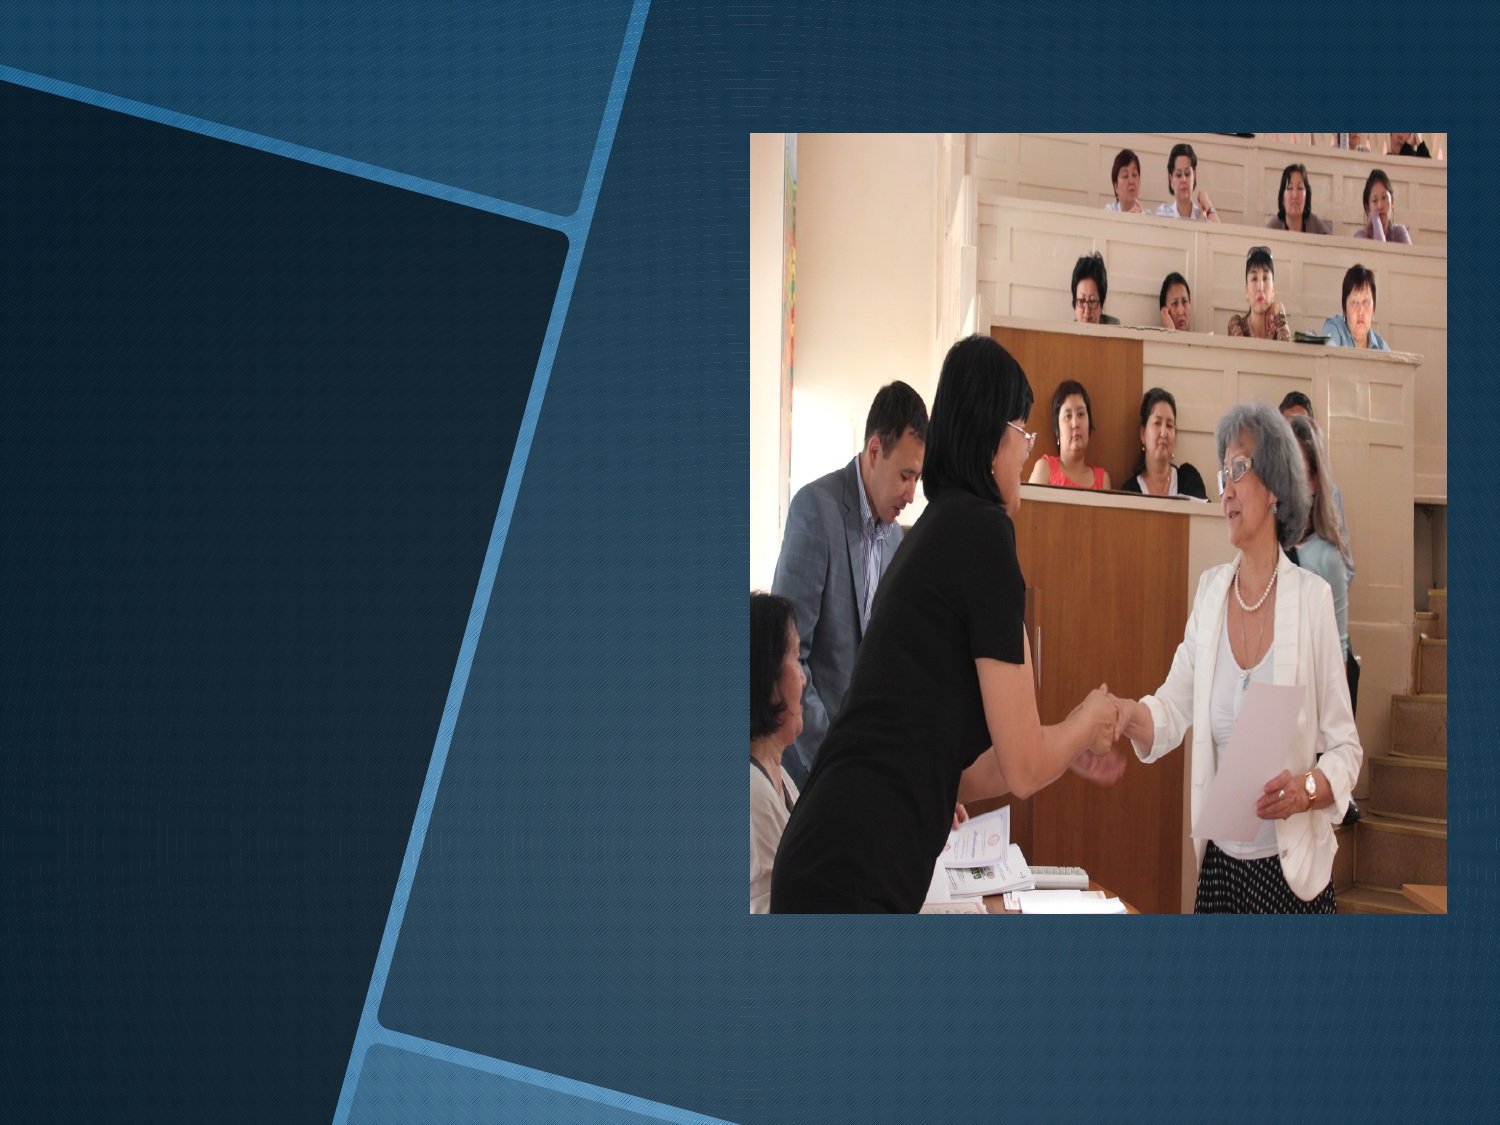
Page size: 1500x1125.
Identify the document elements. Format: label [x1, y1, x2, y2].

picture [749, 133, 1448, 915]
